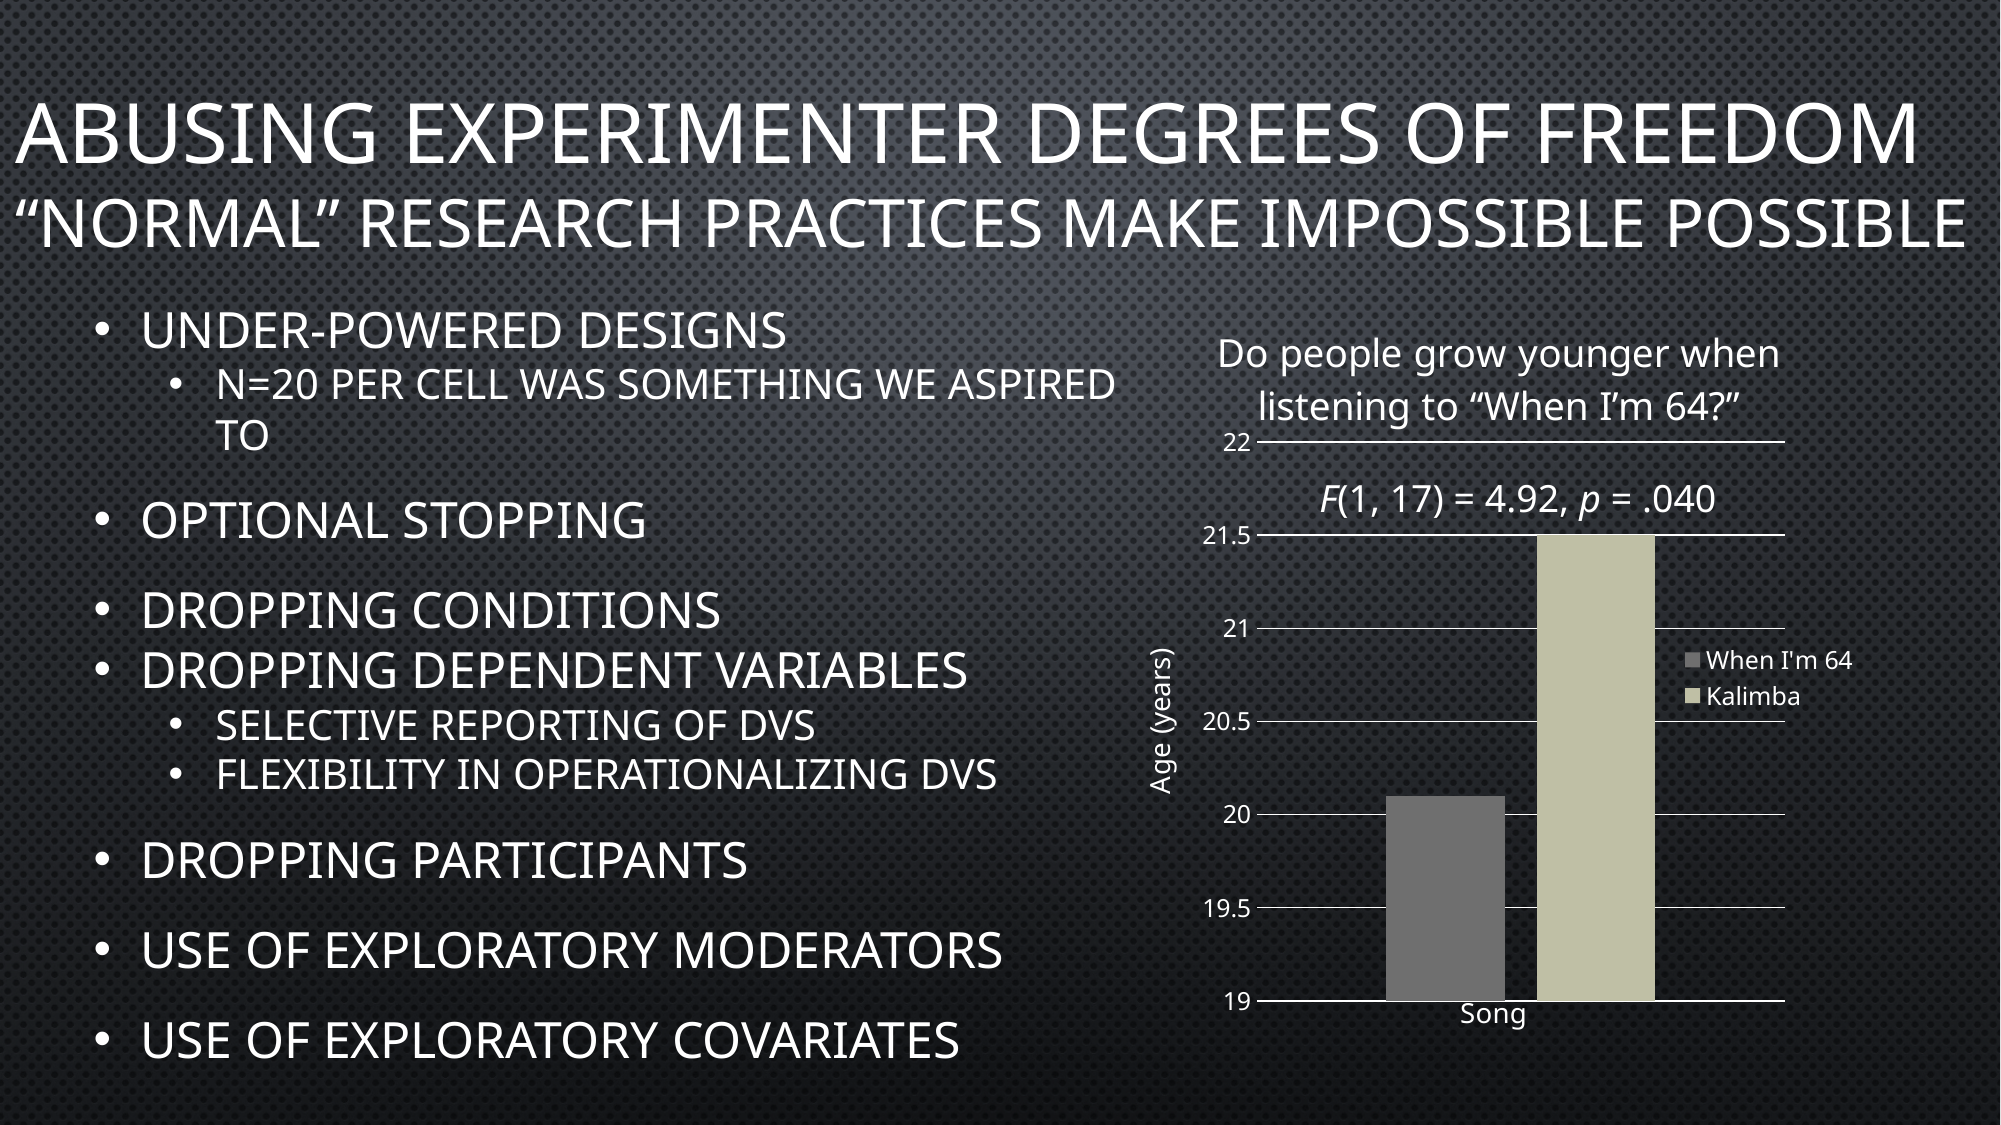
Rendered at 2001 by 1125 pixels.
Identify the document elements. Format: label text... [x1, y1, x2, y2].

list Under-powered designs N=20 per cell was something we aspired to Optional stopping Dropping conditions Dropping dependent variables Selective reporting of DVs Flexibility in operationalizing DVs Dropping participants Use of exploratory moderators Use of exploratory covariates [78, 290, 1144, 1065]
title Abusing Experimenter degrees of freedom “normal” research practices make impossible possible [0, 99, 2000, 242]
chart [1086, 290, 1912, 1040]
